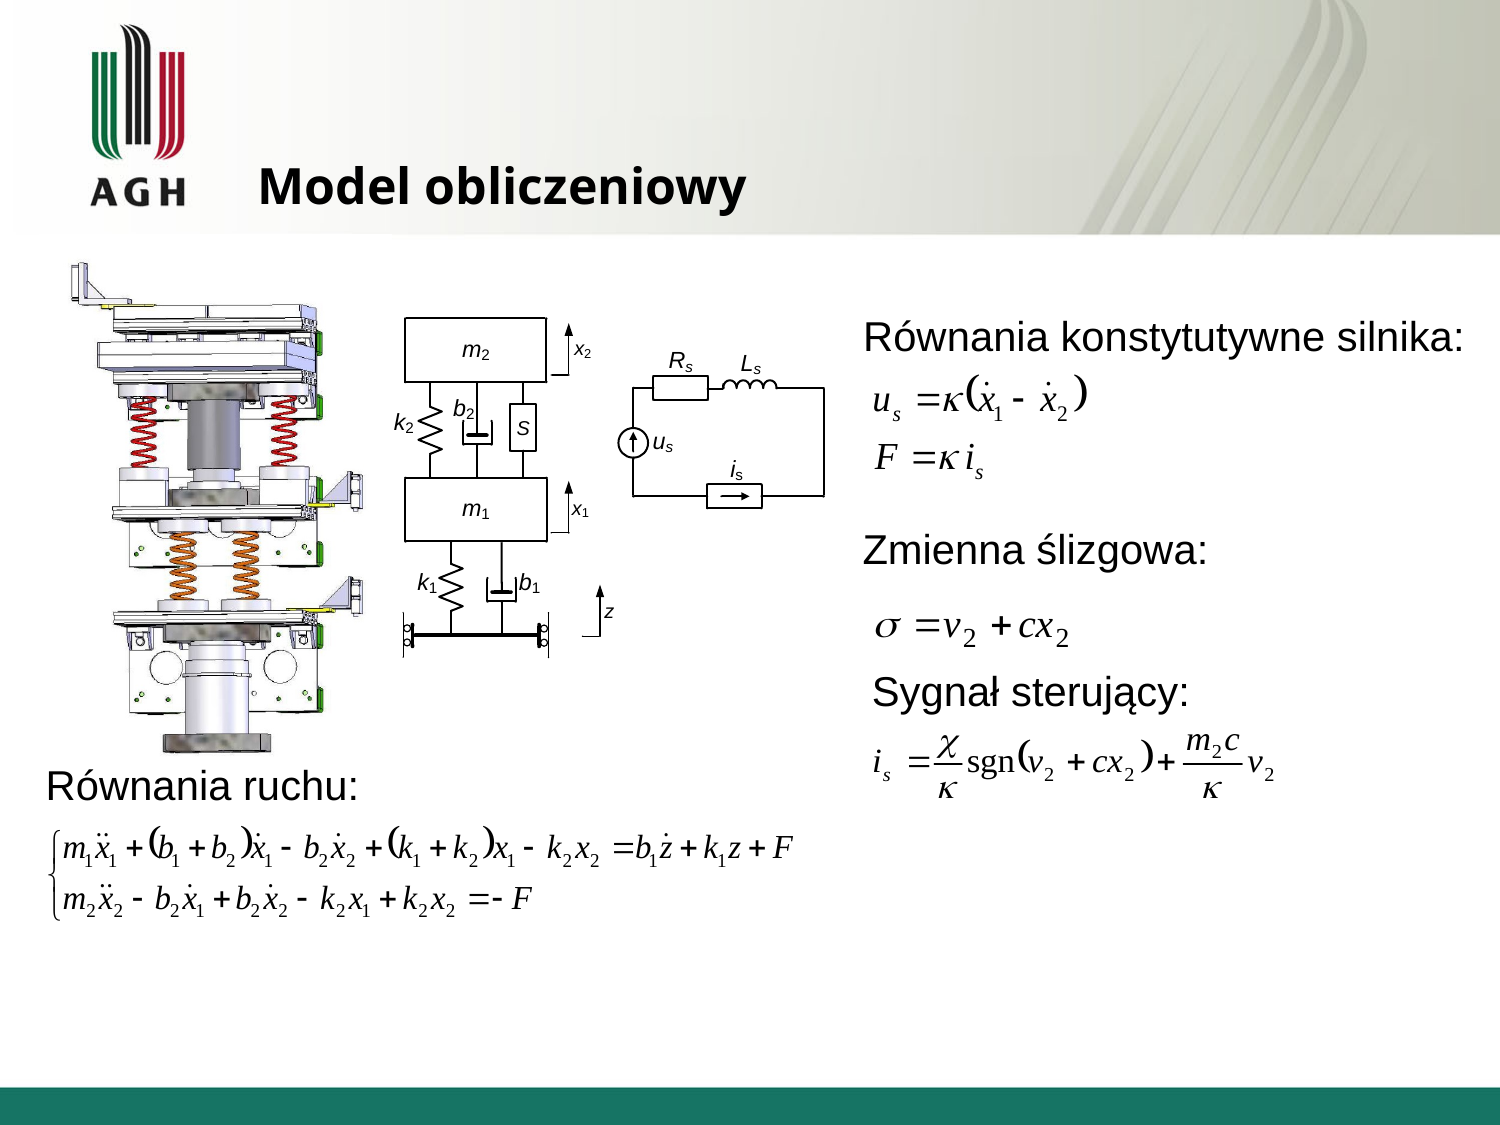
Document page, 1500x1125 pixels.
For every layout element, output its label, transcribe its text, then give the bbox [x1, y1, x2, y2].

text_box Równania konstytutywne silnika: [863, 302, 1480, 368]
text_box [41, 822, 803, 929]
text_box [867, 715, 1282, 807]
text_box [5, 201, 858, 823]
picture [0, 1, 1500, 1125]
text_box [867, 373, 1088, 489]
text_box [867, 597, 1078, 658]
text_box Zmienna ślizgowa: [863, 515, 1224, 580]
title Model obliczeniowy [242, 137, 1436, 233]
text_box Sygnał sterujący: [863, 656, 1206, 717]
